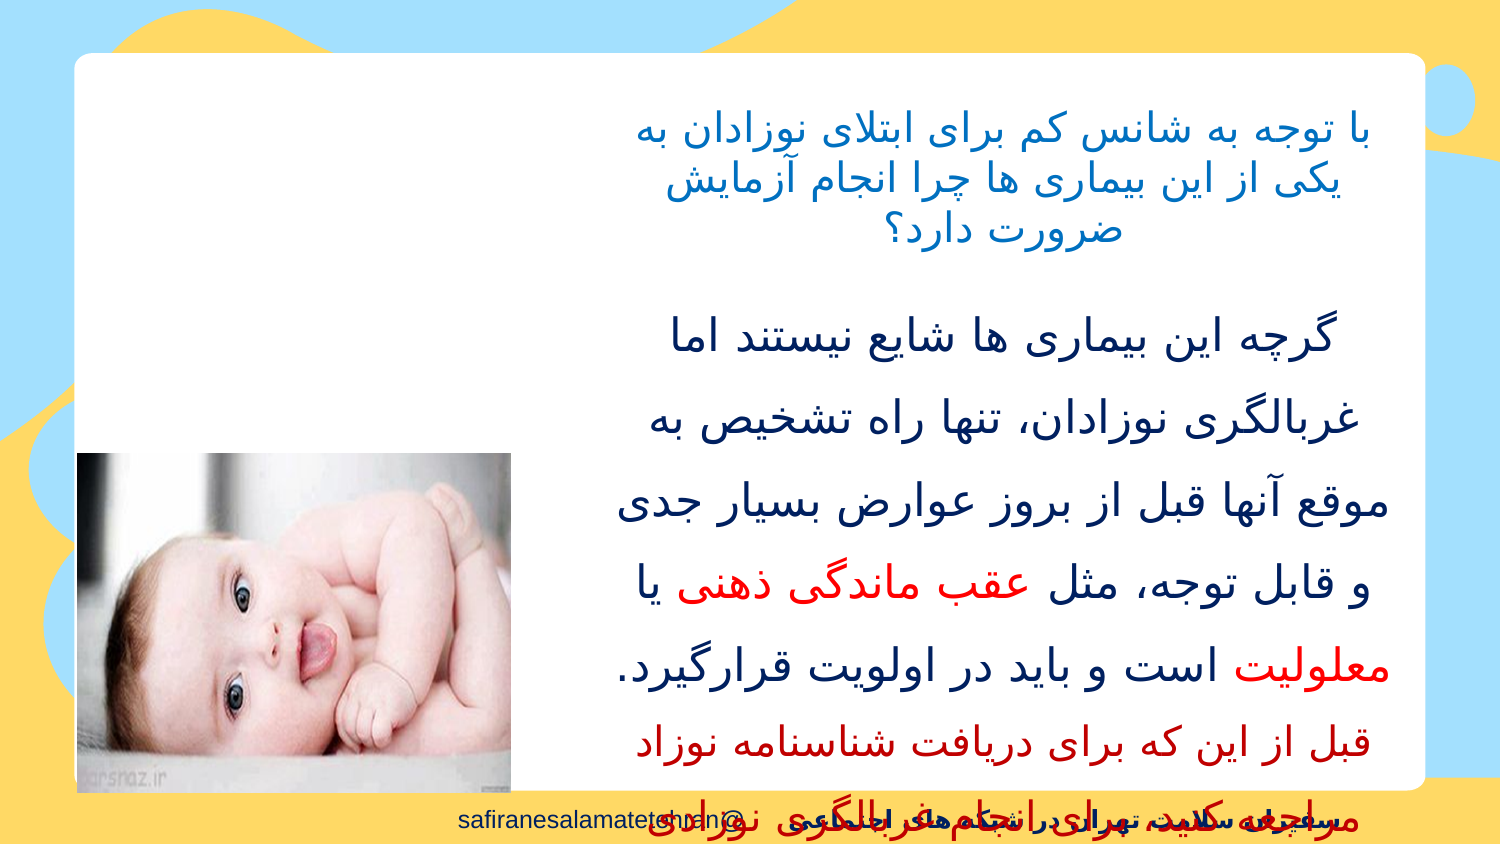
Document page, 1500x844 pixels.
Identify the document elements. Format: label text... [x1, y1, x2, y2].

picture [77, 453, 511, 794]
text_box با توجه به شانس کم برای ابتلای نوزادان به یکی از این بیماری ها چرا انجام آزمایش ضرورت دارد؟ گرچه این بیماری ها شایع نیستند اما غربالگری نوزادان، تنها راه تشخیص به موقع آنها قبل از بروز عوارض بسیار جدی و قابل توجه، مثل عقب ماندگی ذهنی یا معلولیت است و باید در اولویت قرارگیرد. قبل از این که برای دریافت شناسنامه نوزاد مراجعه کنید، برای انجام غربالگری نوزادی مراجعه کنید. [585, 93, 1423, 844]
